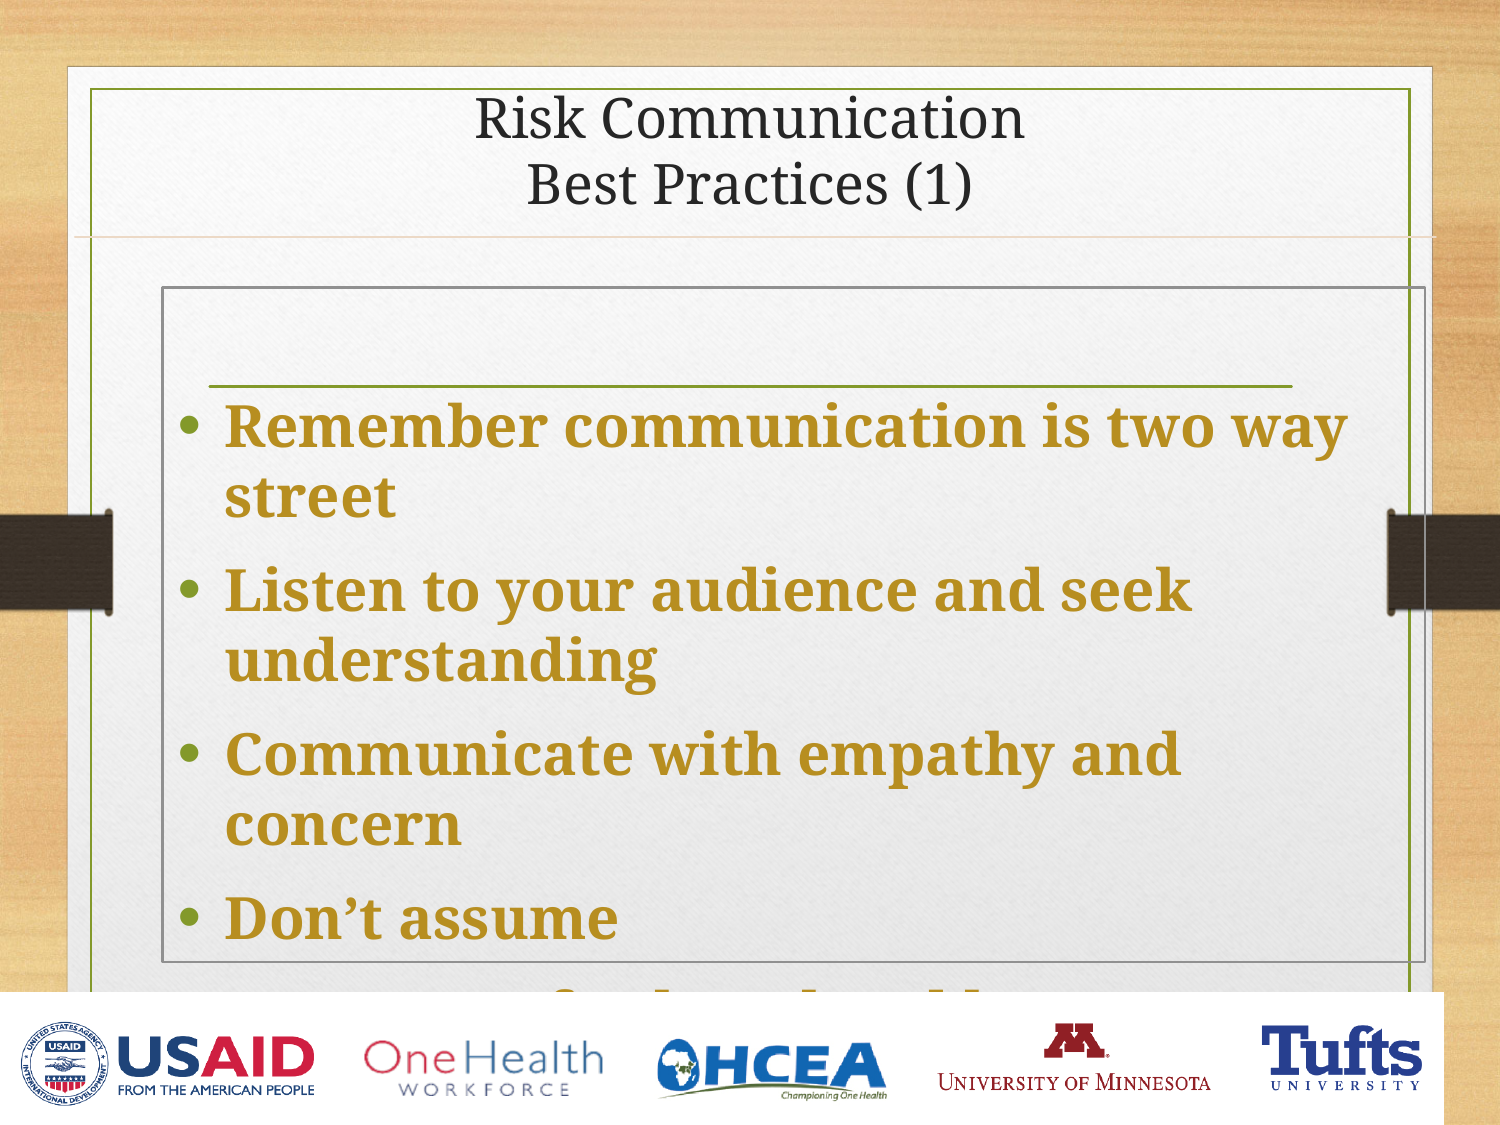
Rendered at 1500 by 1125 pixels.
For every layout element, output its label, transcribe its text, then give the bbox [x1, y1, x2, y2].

list Remember communication is two way street Listen to your audience and seek understanding Communicate with empathy and concern Don’t assume Be aware of cultural and language differences [162, 287, 1425, 963]
picture [0, 0, 1500, 1125]
title Risk Communication Best Practices (1) [193, 75, 1309, 225]
